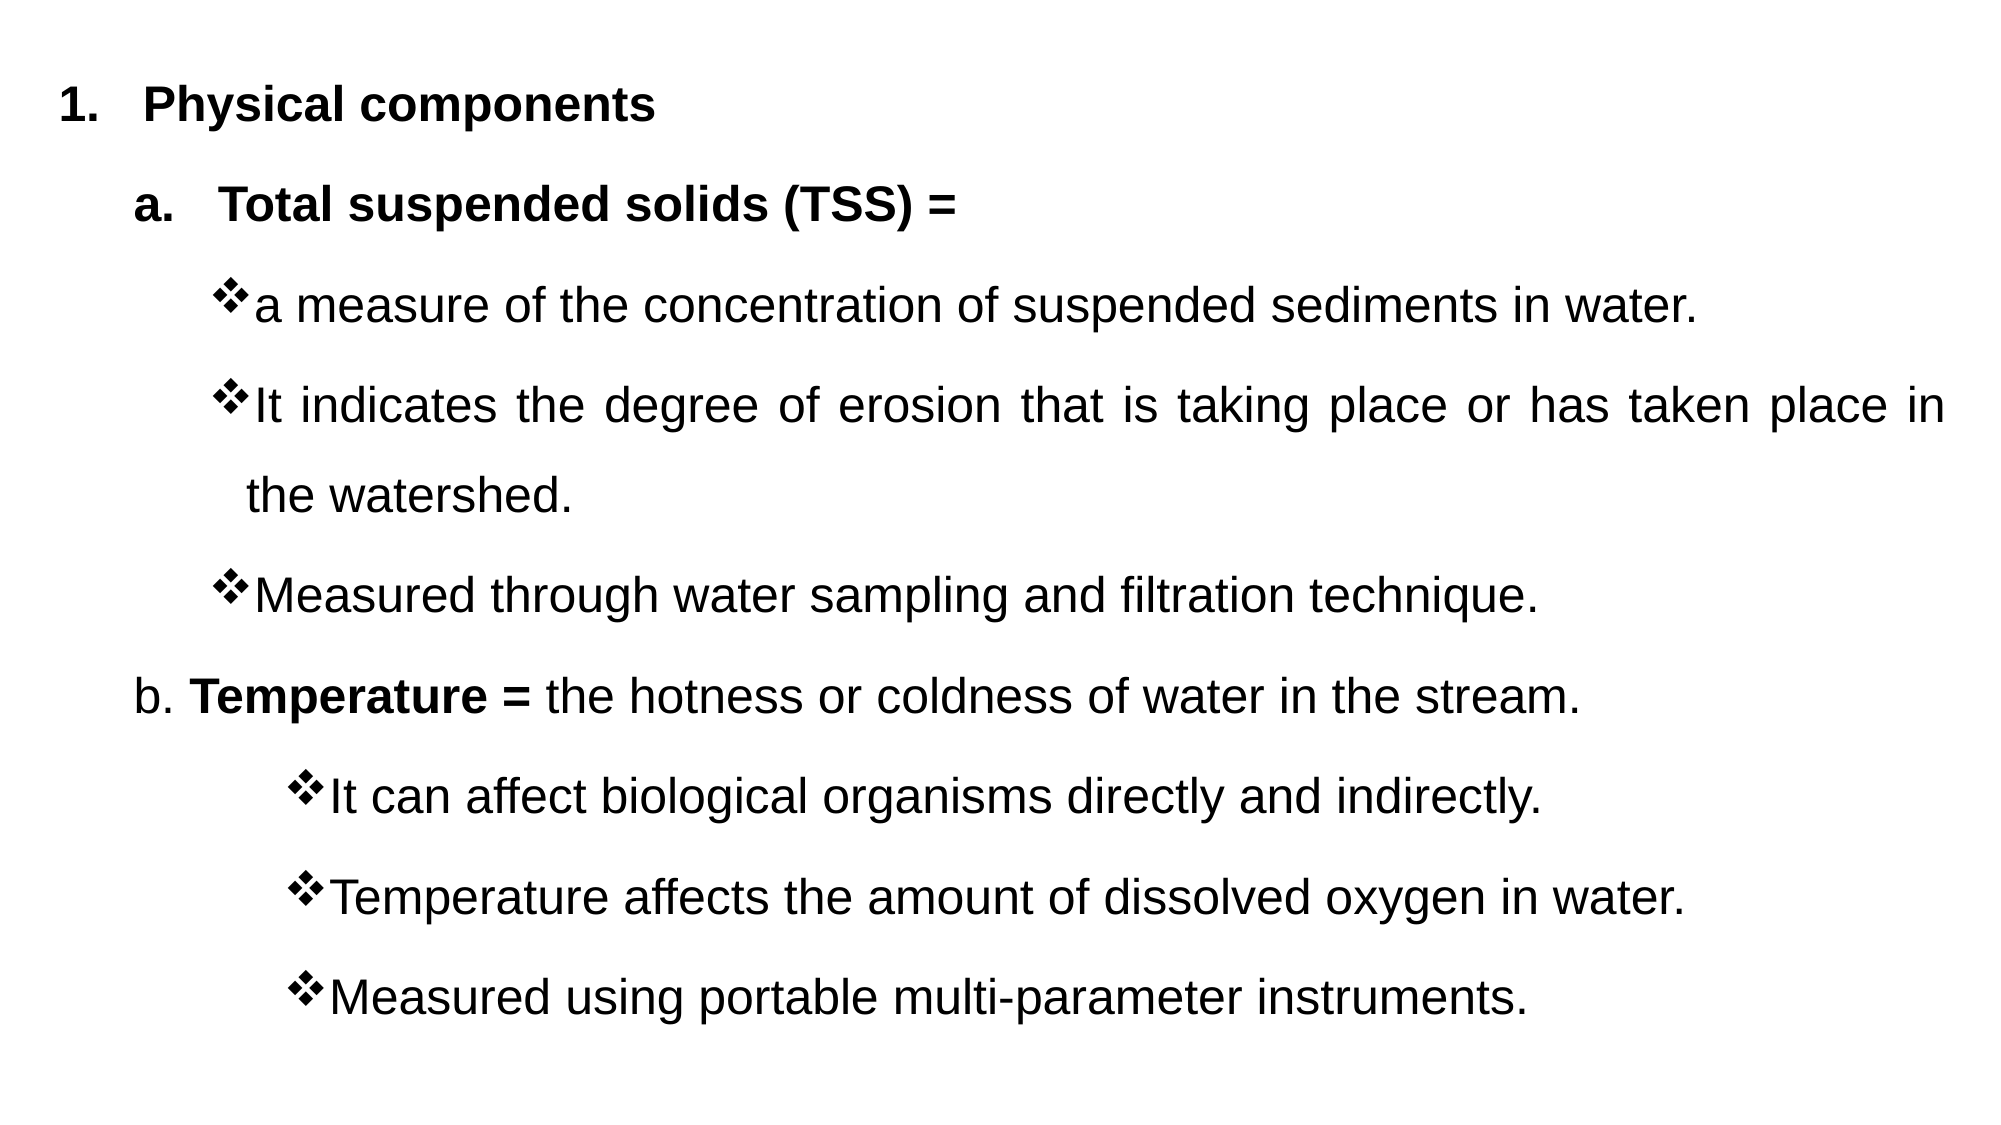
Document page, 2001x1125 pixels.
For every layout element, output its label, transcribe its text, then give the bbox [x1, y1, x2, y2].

list Physical components Total suspended solids (TSS) = a measure of the concentration of suspended sediments in water. It indicates the degree of erosion that is taking place or has taken place in the watershed. Measured through water sampling and filtration technique. b. Temperature = the hotness or coldness of water in the stream. It can affect biological organisms directly and indirectly. Temperature affects the amount of dissolved oxygen in water. Measured using portable multi-parameter instruments. [43, 33, 1962, 1087]
